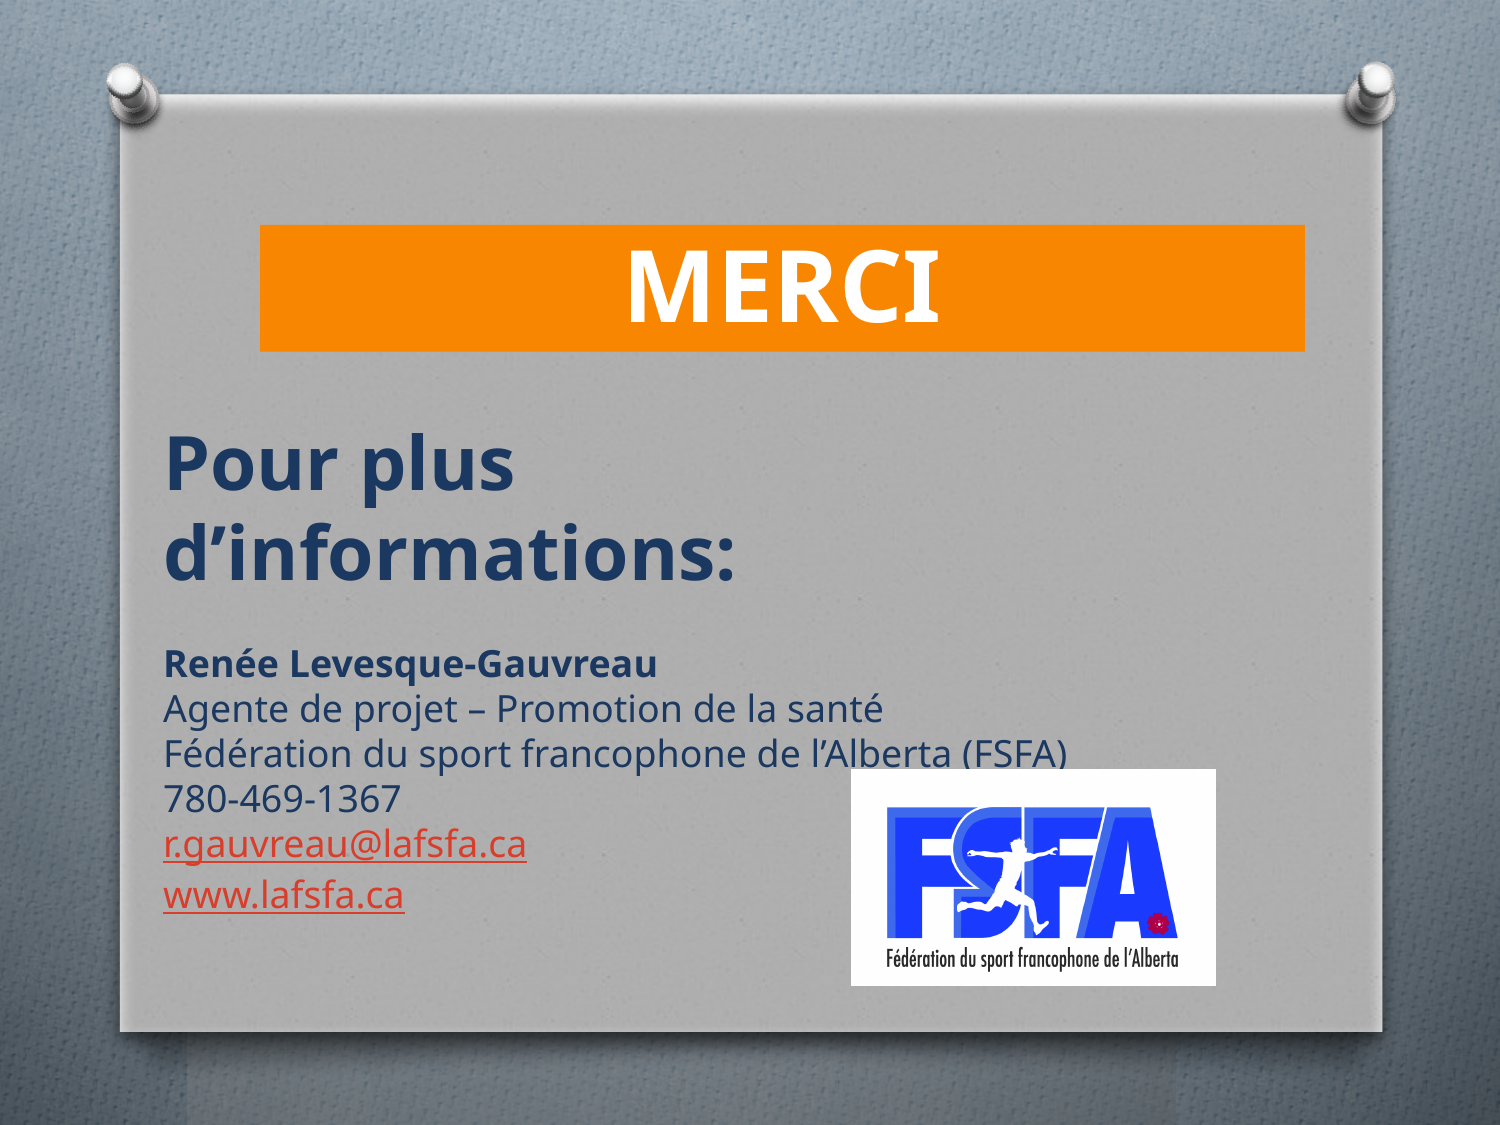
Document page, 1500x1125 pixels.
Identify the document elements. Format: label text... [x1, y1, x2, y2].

title MERCI [260, 224, 1305, 352]
picture [75, 29, 198, 153]
picture [850, 768, 1217, 986]
picture [1317, 35, 1439, 156]
text_box Pour plus d’informations: Renée Levesque-Gauvreau Agente de projet – Promotion de la santé Fédération du sport francophone de l’Alberta (FSFA) 780-469-1367 r.gauvreau@lafsfa.ca www.lafsfa.ca [148, 407, 1111, 975]
